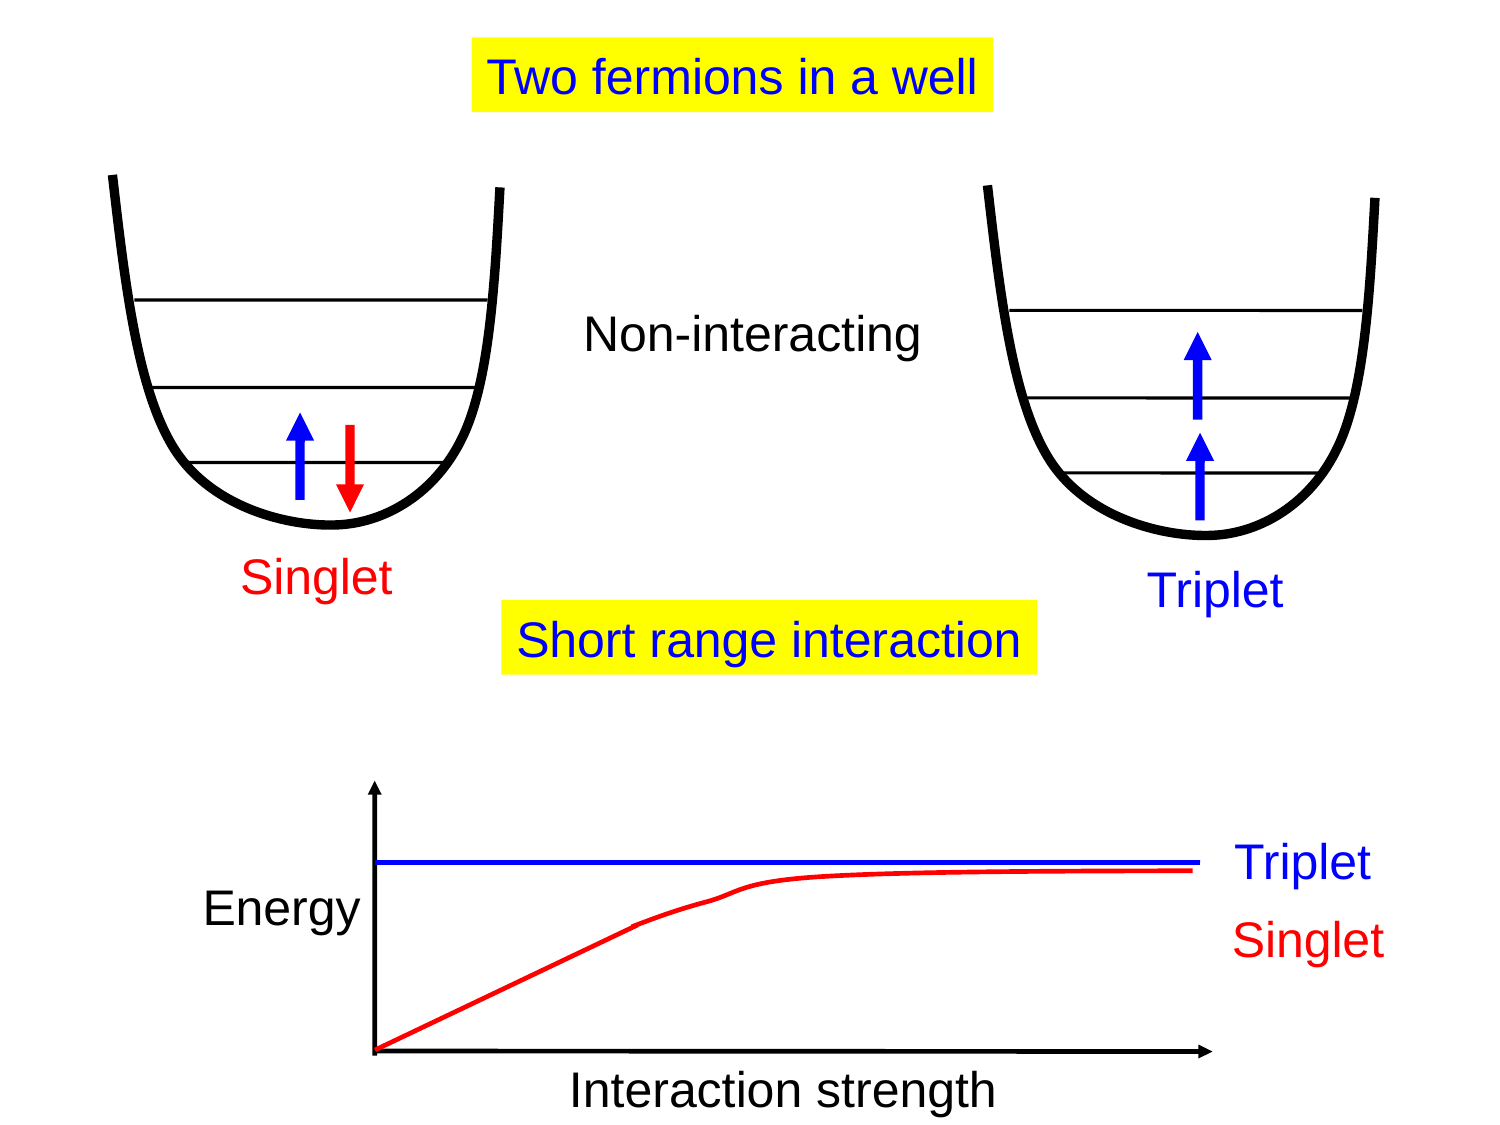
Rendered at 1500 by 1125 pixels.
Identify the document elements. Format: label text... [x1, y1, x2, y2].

text_box [343, 424, 357, 513]
text_box Singlet [225, 537, 408, 613]
text_box Short range interaction [501, 599, 1037, 675]
text_box Non-interacting [568, 293, 937, 369]
text_box Triplet [1131, 549, 1299, 625]
text_box [1193, 432, 1207, 521]
text_box [1191, 332, 1204, 420]
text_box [187, 780, 1401, 1125]
text_box [987, 185, 1375, 536]
text_box [293, 412, 307, 500]
text_box Two fermions in a well [471, 37, 993, 113]
text_box [112, 174, 500, 526]
